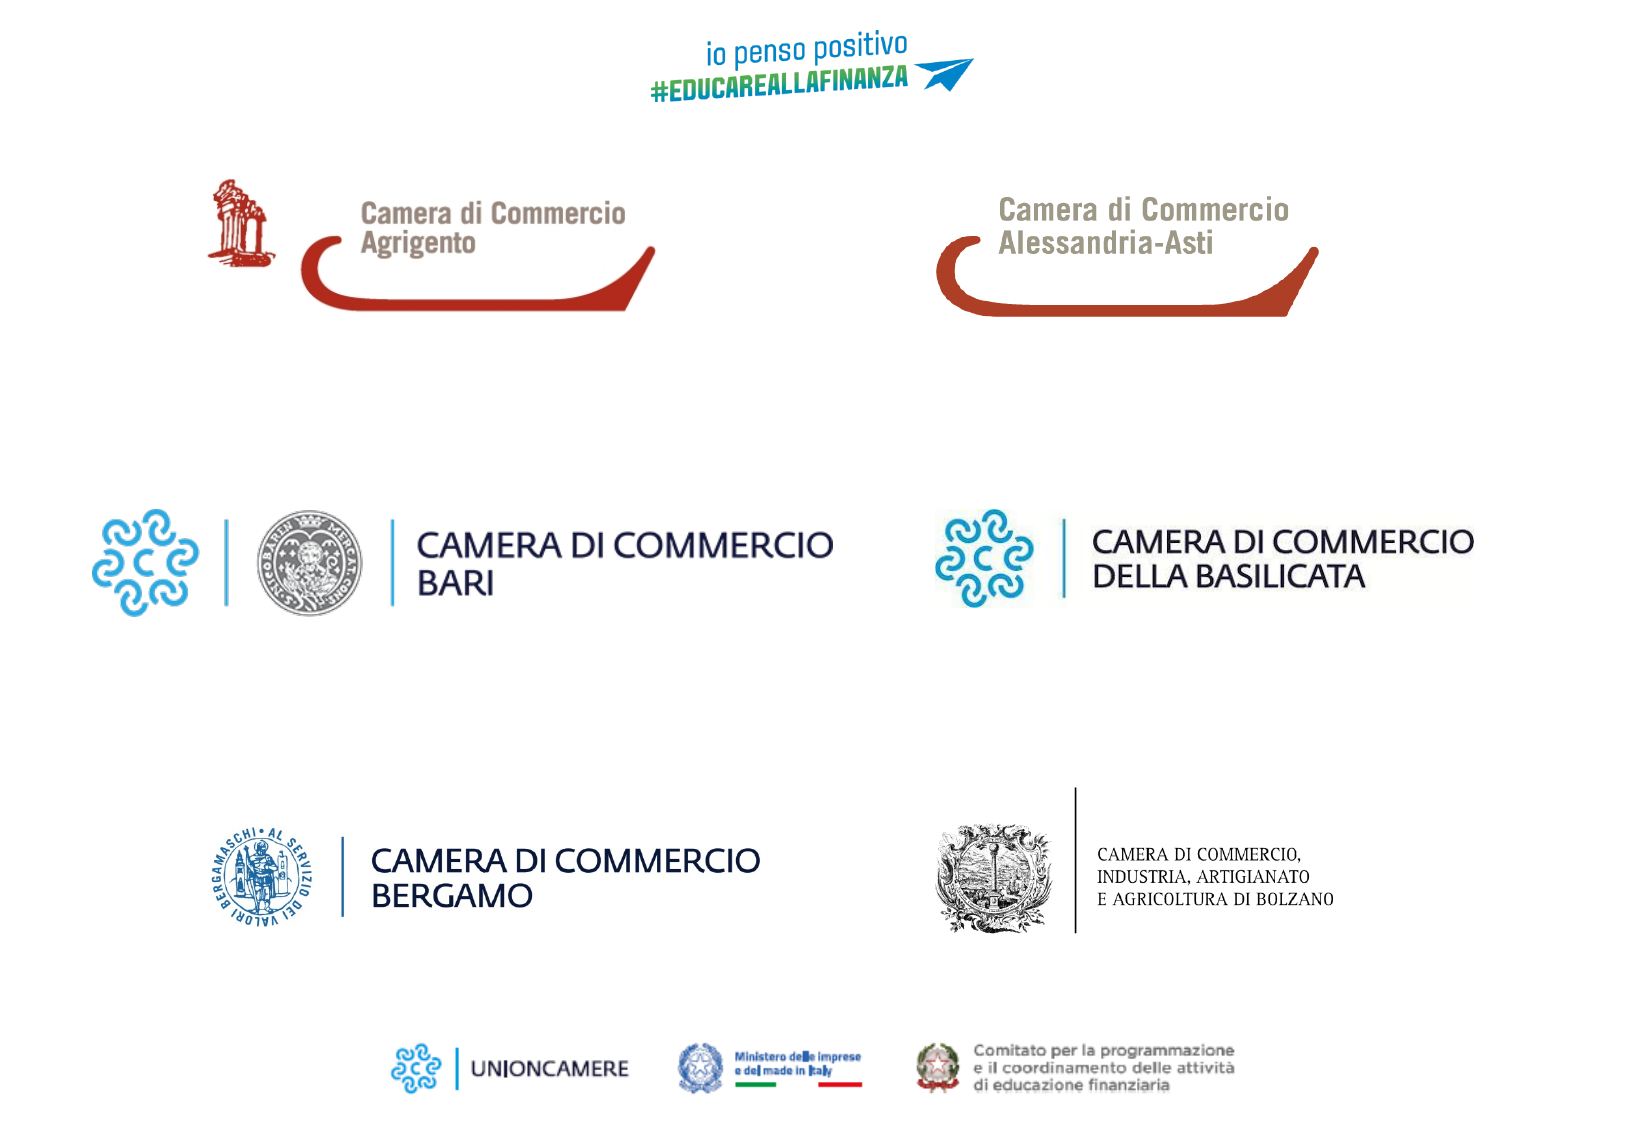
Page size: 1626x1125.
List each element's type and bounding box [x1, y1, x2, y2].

picture [356, 1022, 1269, 1118]
picture [935, 786, 1333, 934]
picture [209, 825, 761, 928]
picture [174, 141, 691, 351]
picture [934, 508, 1475, 608]
picture [651, 30, 974, 102]
picture [935, 172, 1397, 322]
picture [92, 509, 834, 617]
